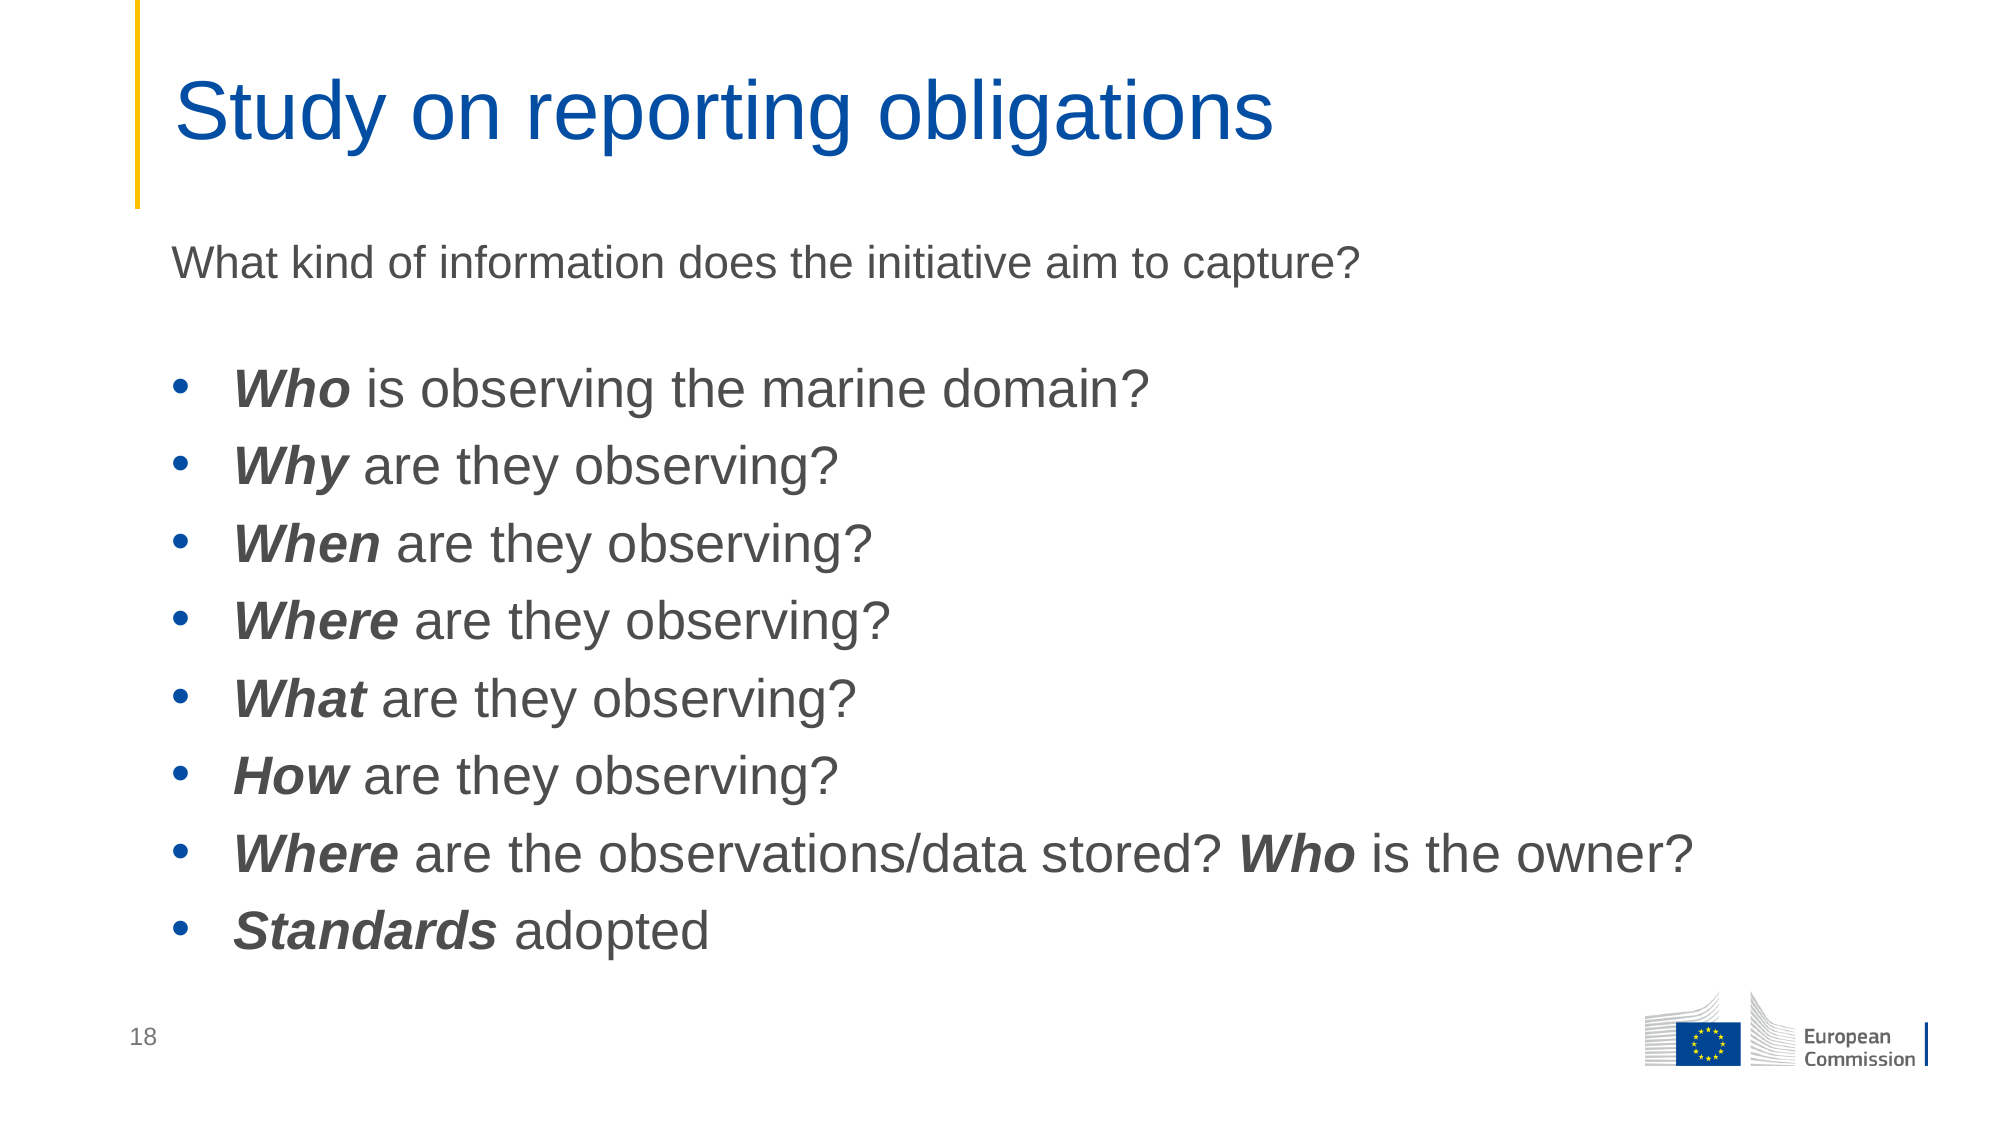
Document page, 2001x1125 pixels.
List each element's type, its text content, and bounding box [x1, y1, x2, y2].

title Study on reporting obligations [159, 38, 1885, 167]
list What kind of information does the initiative aim to capture? Who is observing the marine domain? Why are they observing? When are they observing? Where are they observing? What are they observing? How are they observing? Where are the observations/data stored? Who is the owner? Standards adopted [143, 225, 2000, 947]
slide_number 18 [114, 1005, 565, 1066]
picture [1645, 991, 1928, 1066]
